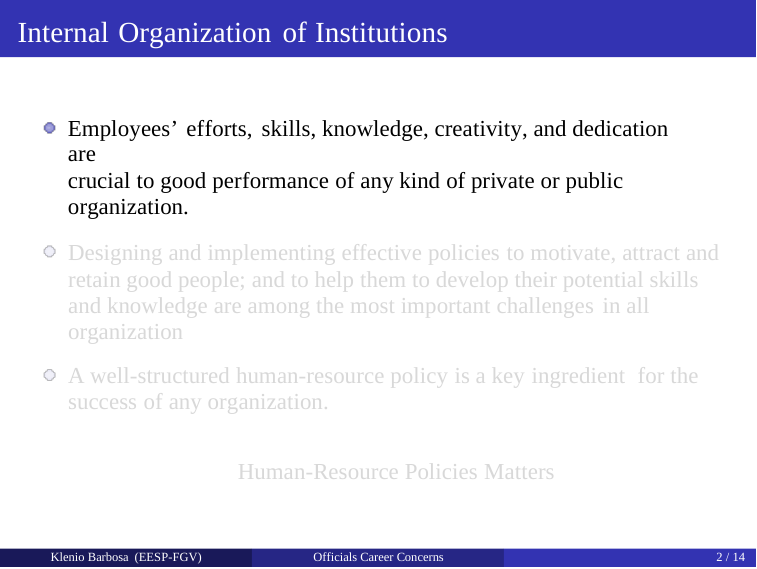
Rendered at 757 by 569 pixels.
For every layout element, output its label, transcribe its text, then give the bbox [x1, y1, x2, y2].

text_box [0, 548, 251, 567]
text_box [251, 548, 503, 567]
text_box [0, 0, 756, 548]
text_box Officials Career Concerns [311, 549, 445, 567]
text_box Klenio Barbosa (EESP-FGV) [48, 549, 204, 567]
text_box 2 / 14 [714, 549, 747, 567]
text_box Employees’ efforts, skills, knowledge, creativity, and dedication are crucial to good performance of any kind of private or public organization. [65, 116, 697, 200]
text_box A well-structured human-resource policy is a key ingredient for the success of any organization. [65, 363, 708, 420]
text_box Human-Resource Policies Matters [235, 459, 575, 487]
text_box Internal Organization of Institutions [15, 16, 455, 51]
text_box Designing and implementing effective policies to motivate, attract and retain good people; and to help them to develop their potential skills and knowledge are among the most important challenges in all organization [65, 240, 736, 325]
text_box [503, 548, 756, 567]
